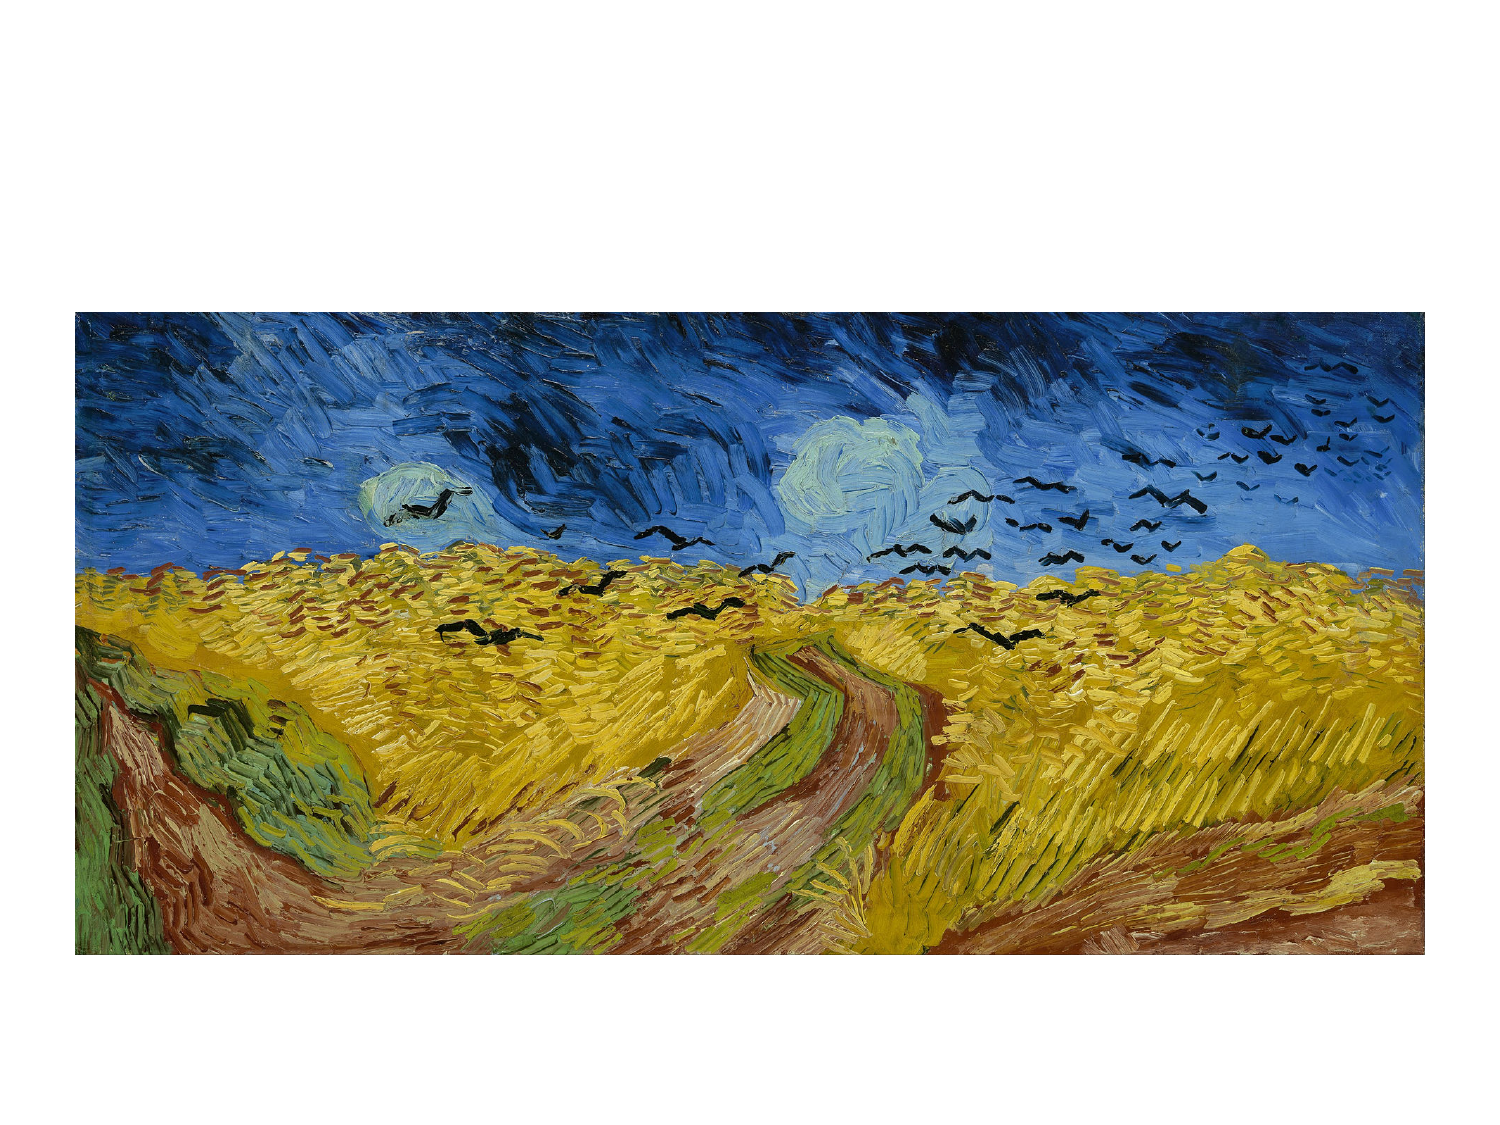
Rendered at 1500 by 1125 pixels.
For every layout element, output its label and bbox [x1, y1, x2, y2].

list [74, 312, 1426, 955]
